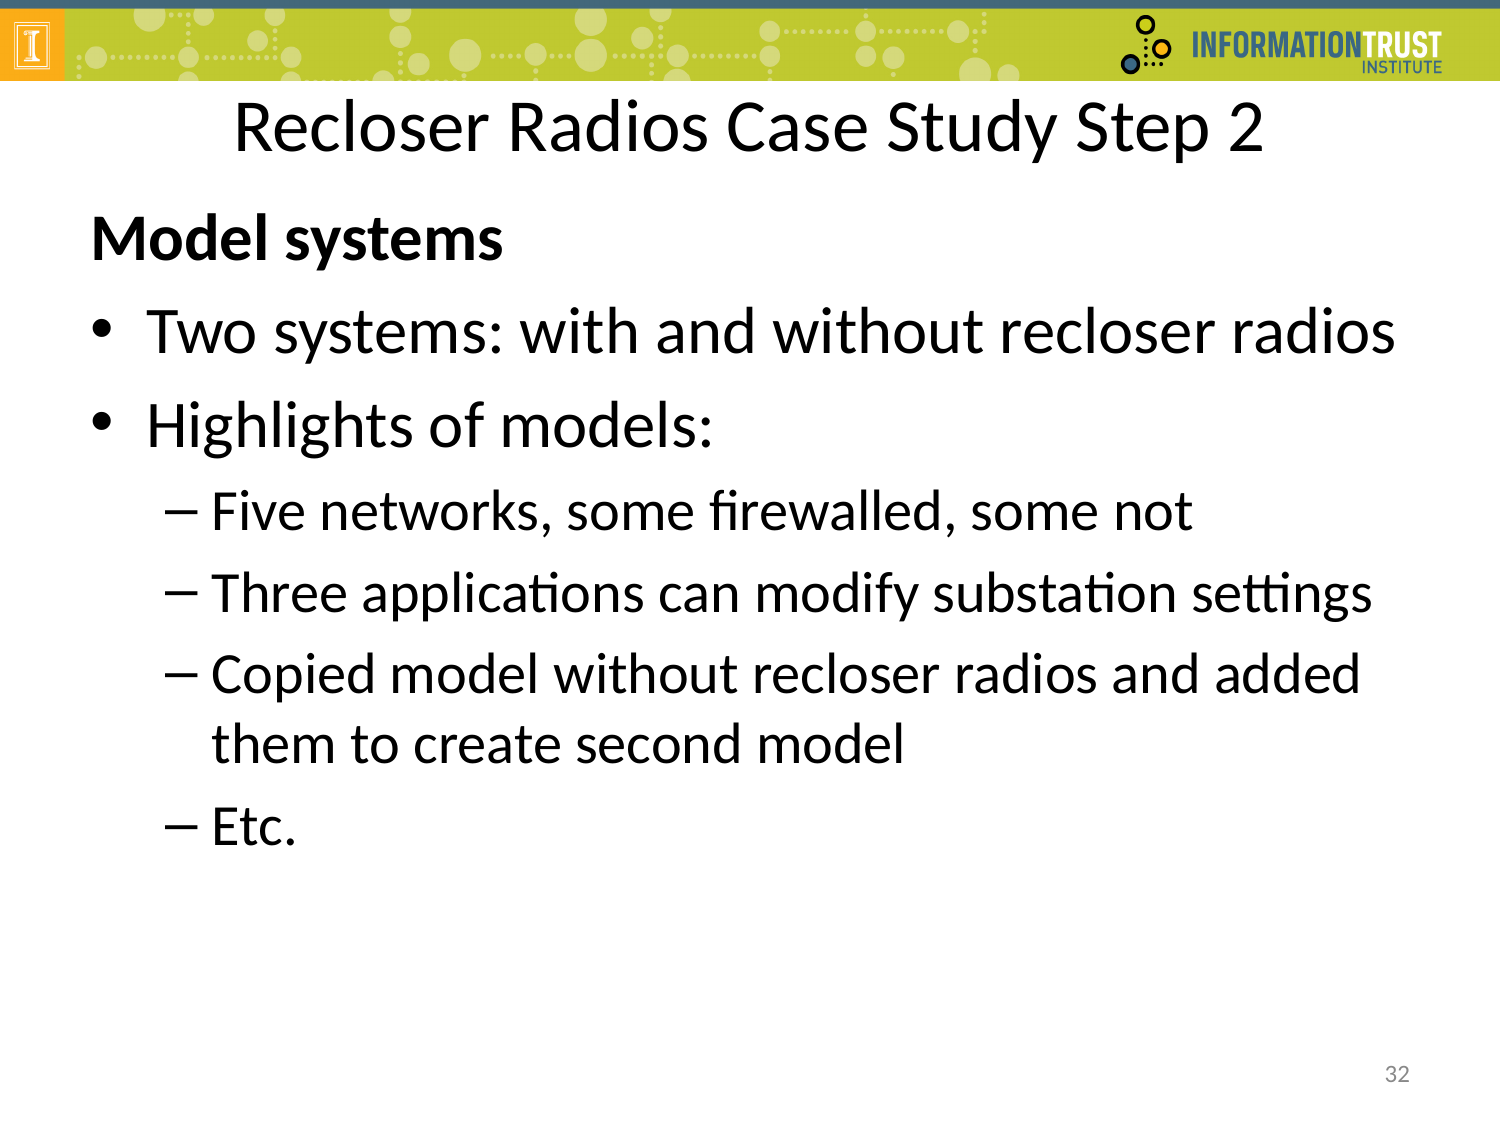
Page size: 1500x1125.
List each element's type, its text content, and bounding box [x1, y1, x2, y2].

slide_number 32 [1074, 1042, 1425, 1103]
title Recloser Radios Case Study Step 2 [75, 80, 1425, 163]
list Model systems Two systems: with and without recloser radios Highlights of models: Five networks, some firewalled, some not Three applications can modify substation settings Copied model without recloser radios and added them to create second model Etc. [75, 186, 1425, 1043]
picture [0, 0, 1500, 81]
